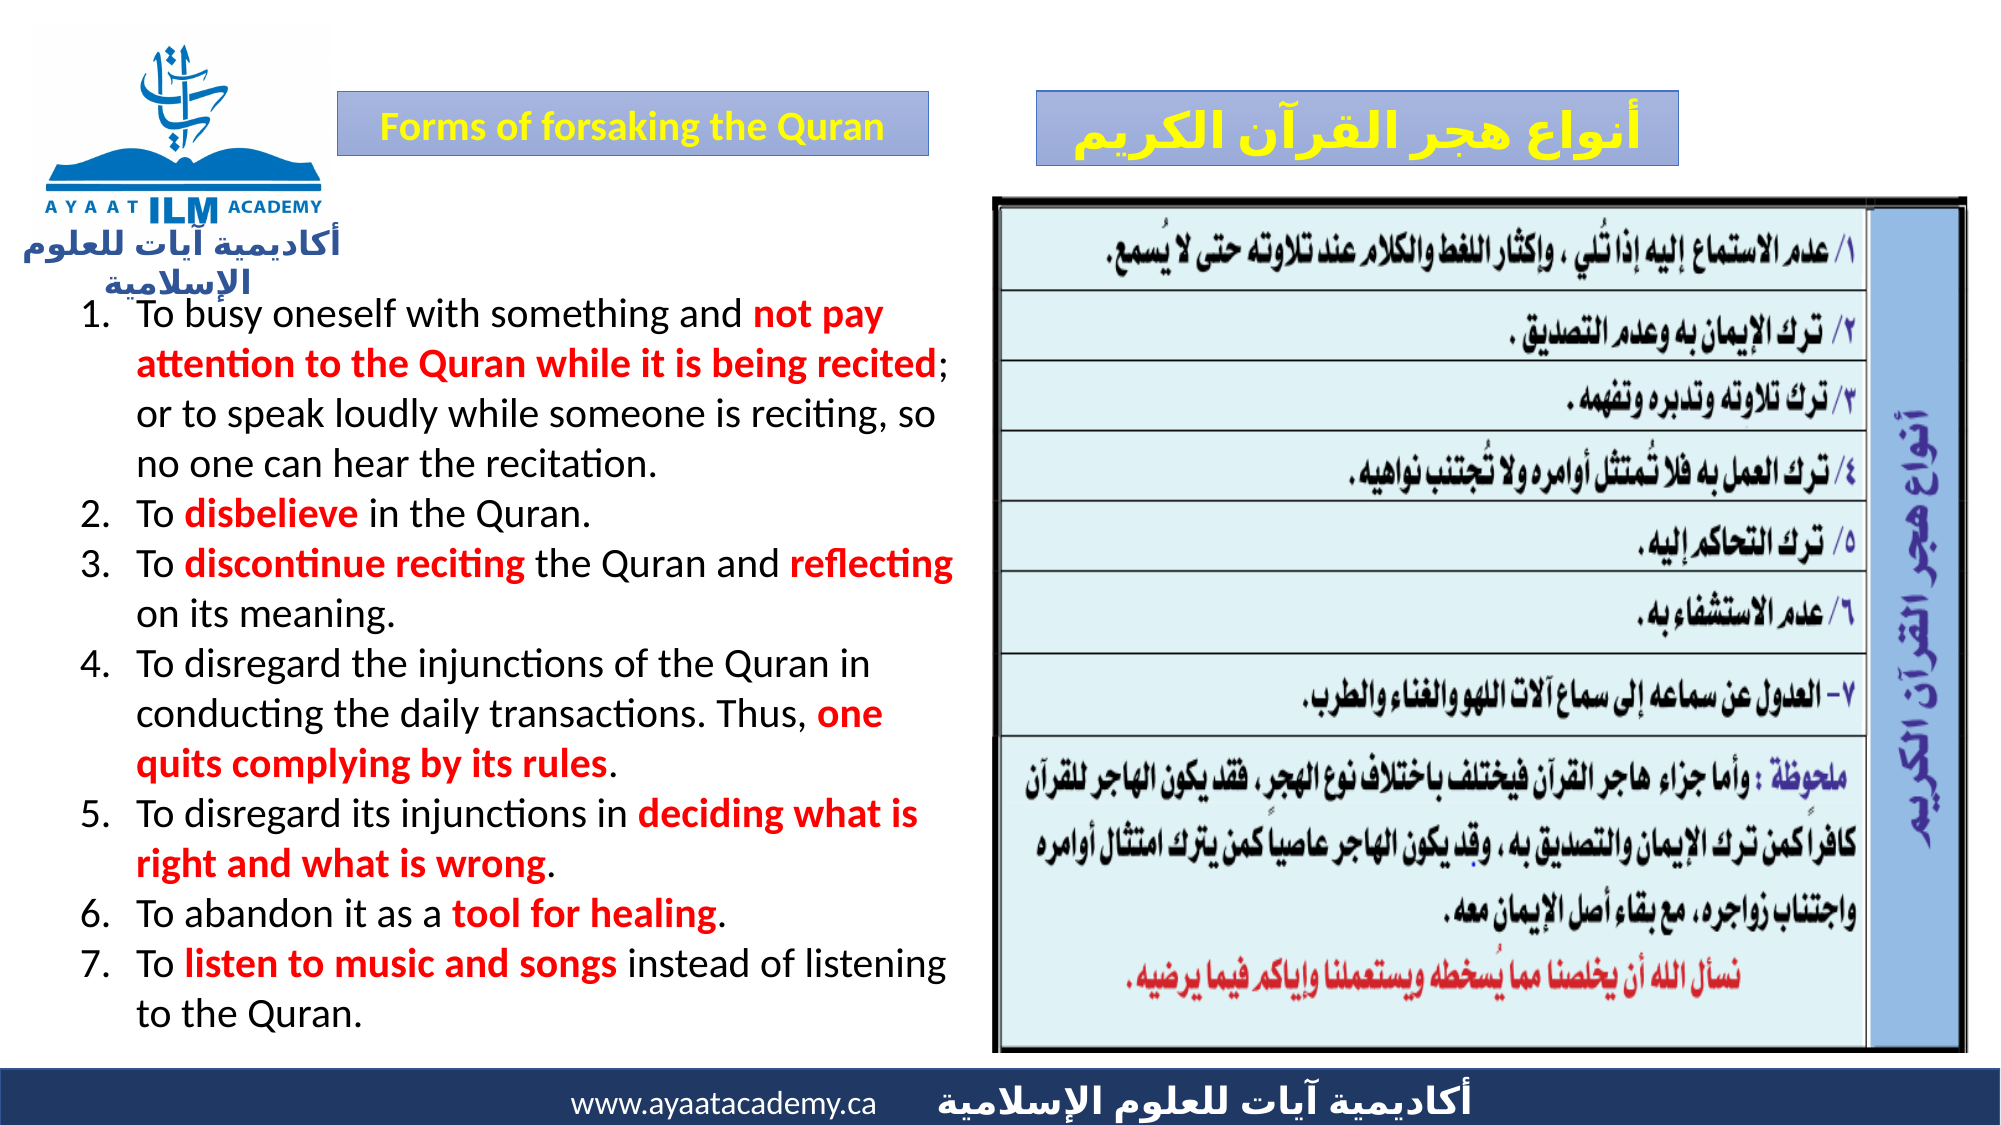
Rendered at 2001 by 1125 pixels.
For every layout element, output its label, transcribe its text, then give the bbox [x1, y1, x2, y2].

text_box أنواع هجر القرآن الكريم [1036, 90, 1679, 166]
text_box Forms of forsaking the Quran [337, 91, 929, 156]
picture [991, 195, 1971, 1053]
text_box To busy oneself with something and not pay attention to the Quran while it is being recited; or to speak loudly while someone is reciting, so no one can hear the recitation. To disbelieve in the Quran. To discontinue reciting the Quran and reflecting on its meaning. To disregard the injunctions of the Quran in conducting the daily transactions. Thus, one quits complying by its rules. To disregard its injunctions in deciding what is right and what is wrong. To abandon it as a tool for healing. To listen to music and songs instead of listening to the Quran. [65, 278, 971, 1044]
picture [32, 21, 332, 241]
